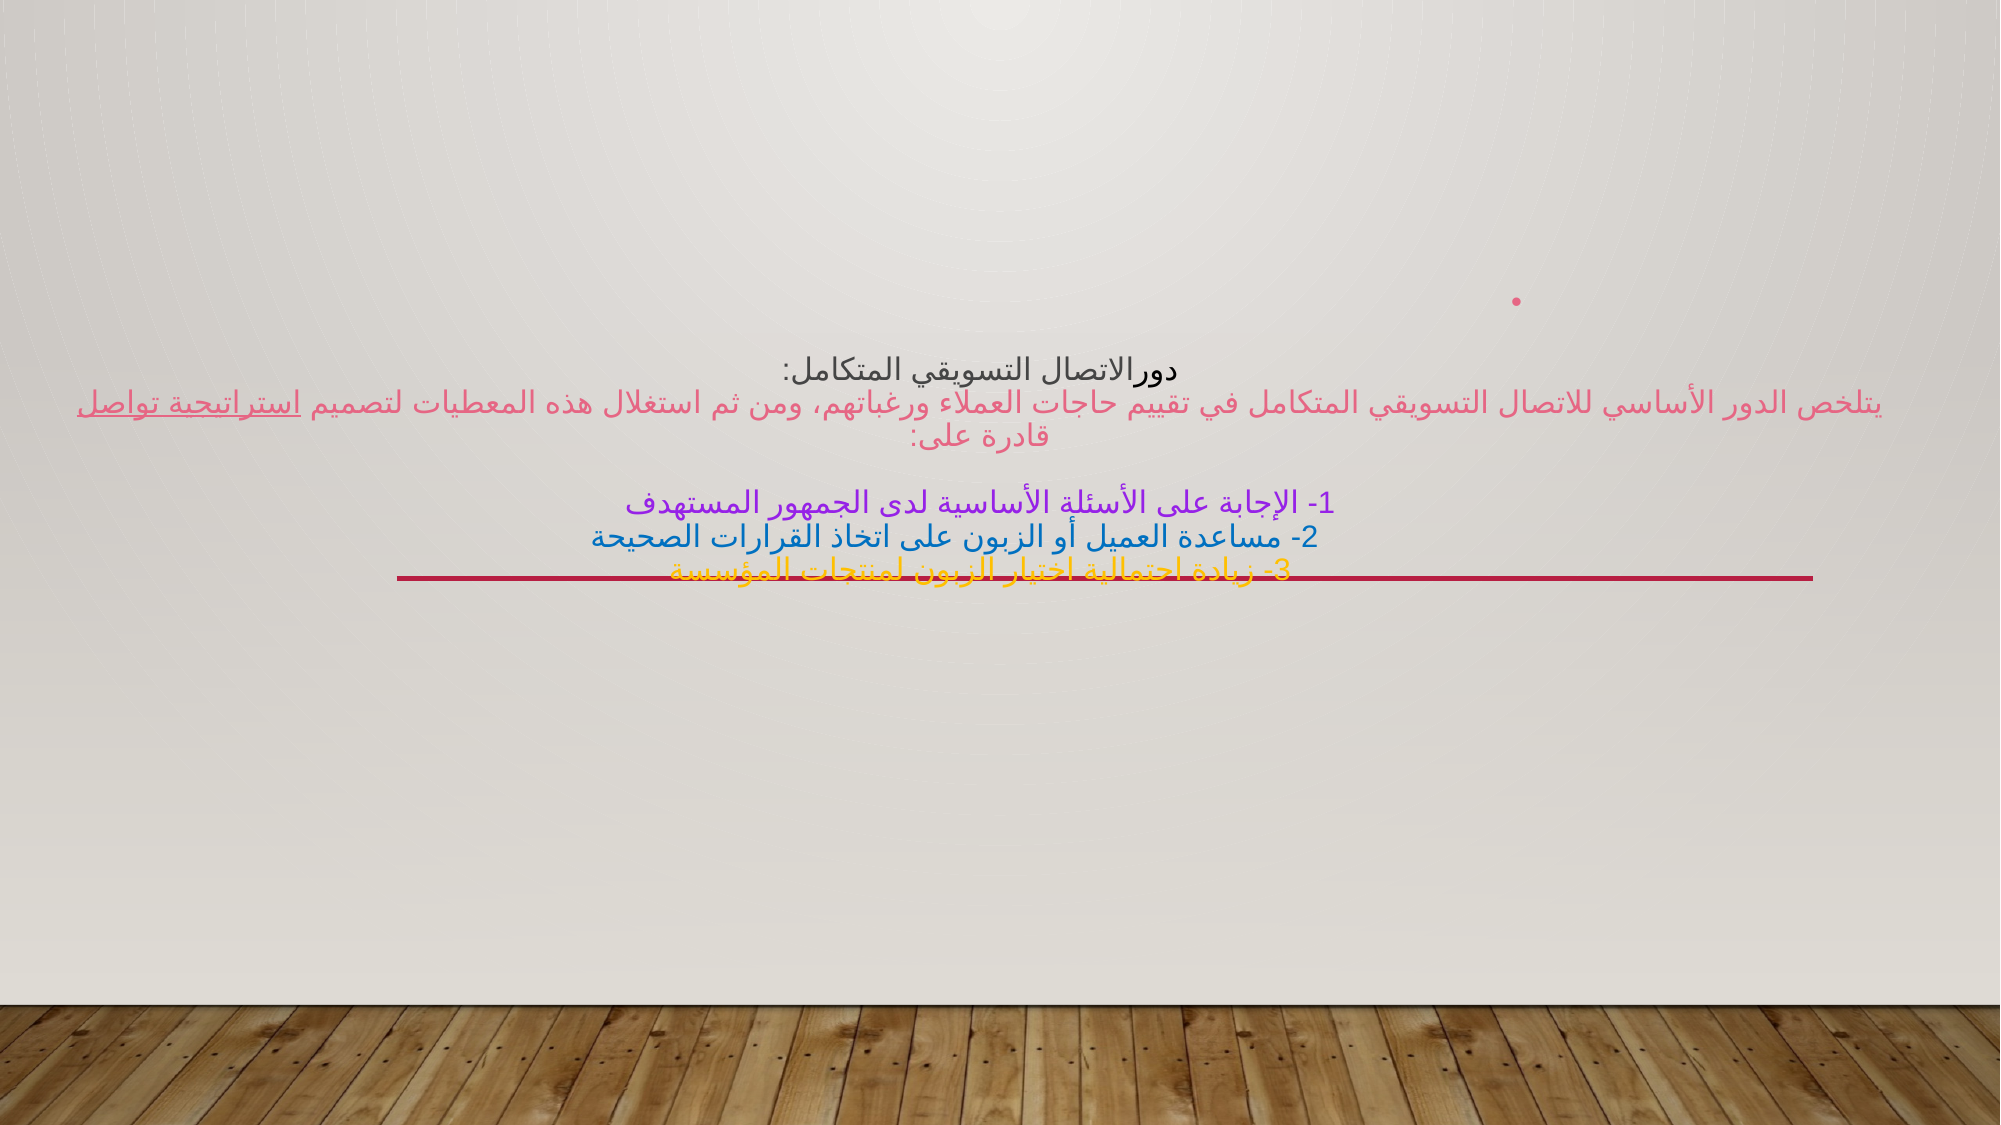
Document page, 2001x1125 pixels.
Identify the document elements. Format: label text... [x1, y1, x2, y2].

title دورالاتصال التسويقي المتكامل: يتلخص الدور الأساسي للاتصال التسويقي المتكامل في تقييم حاجات العملاء ورغباتهم، ومن ثم استغلال هذه المعطيات لتصميم استراتيجية تواصل قادرة على: 1- الإجابة على الأسئلة الأساسية لدى الجمهور المستهدف 2- مساعدة العميل أو الزبون على اتخاذ القرارات الصحيحة 3- زيادة احتمالية اختيار الزبون لمنتجات المؤسسة [50, 274, 1949, 612]
picture [0, 1005, 2000, 1125]
